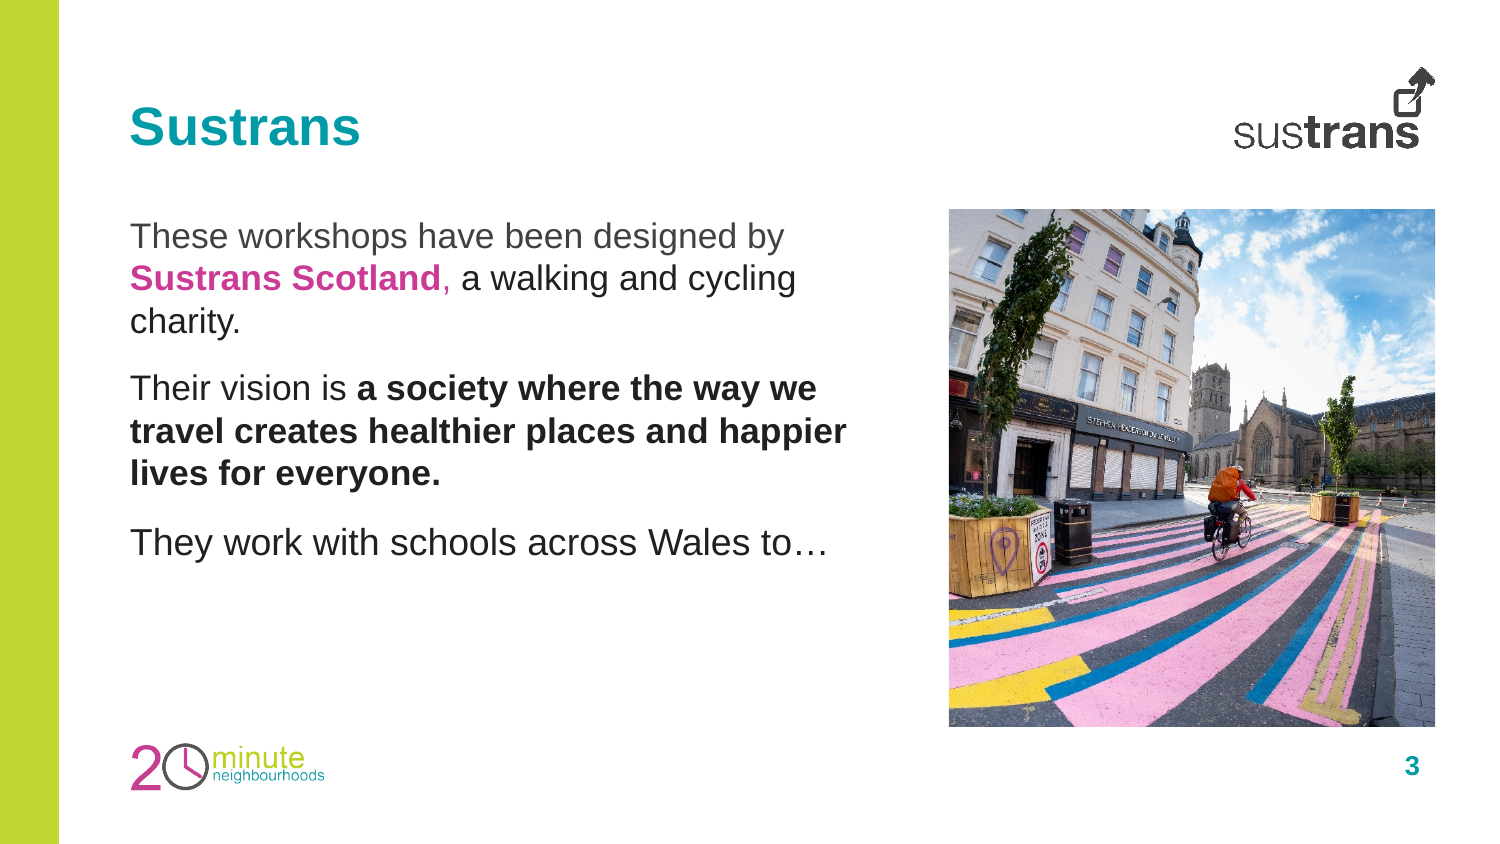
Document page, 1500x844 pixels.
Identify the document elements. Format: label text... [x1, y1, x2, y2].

picture [948, 208, 1436, 727]
picture [129, 736, 325, 811]
picture [1234, 67, 1435, 156]
list Sustrans [129, 91, 1052, 157]
list These workshops have been designed by Sustrans Scotland, a walking and cycling charity. Their vision is a society where the way we travel creates healthier places and happier lives for everyone. They work with schools across Wales to… [129, 212, 904, 729]
